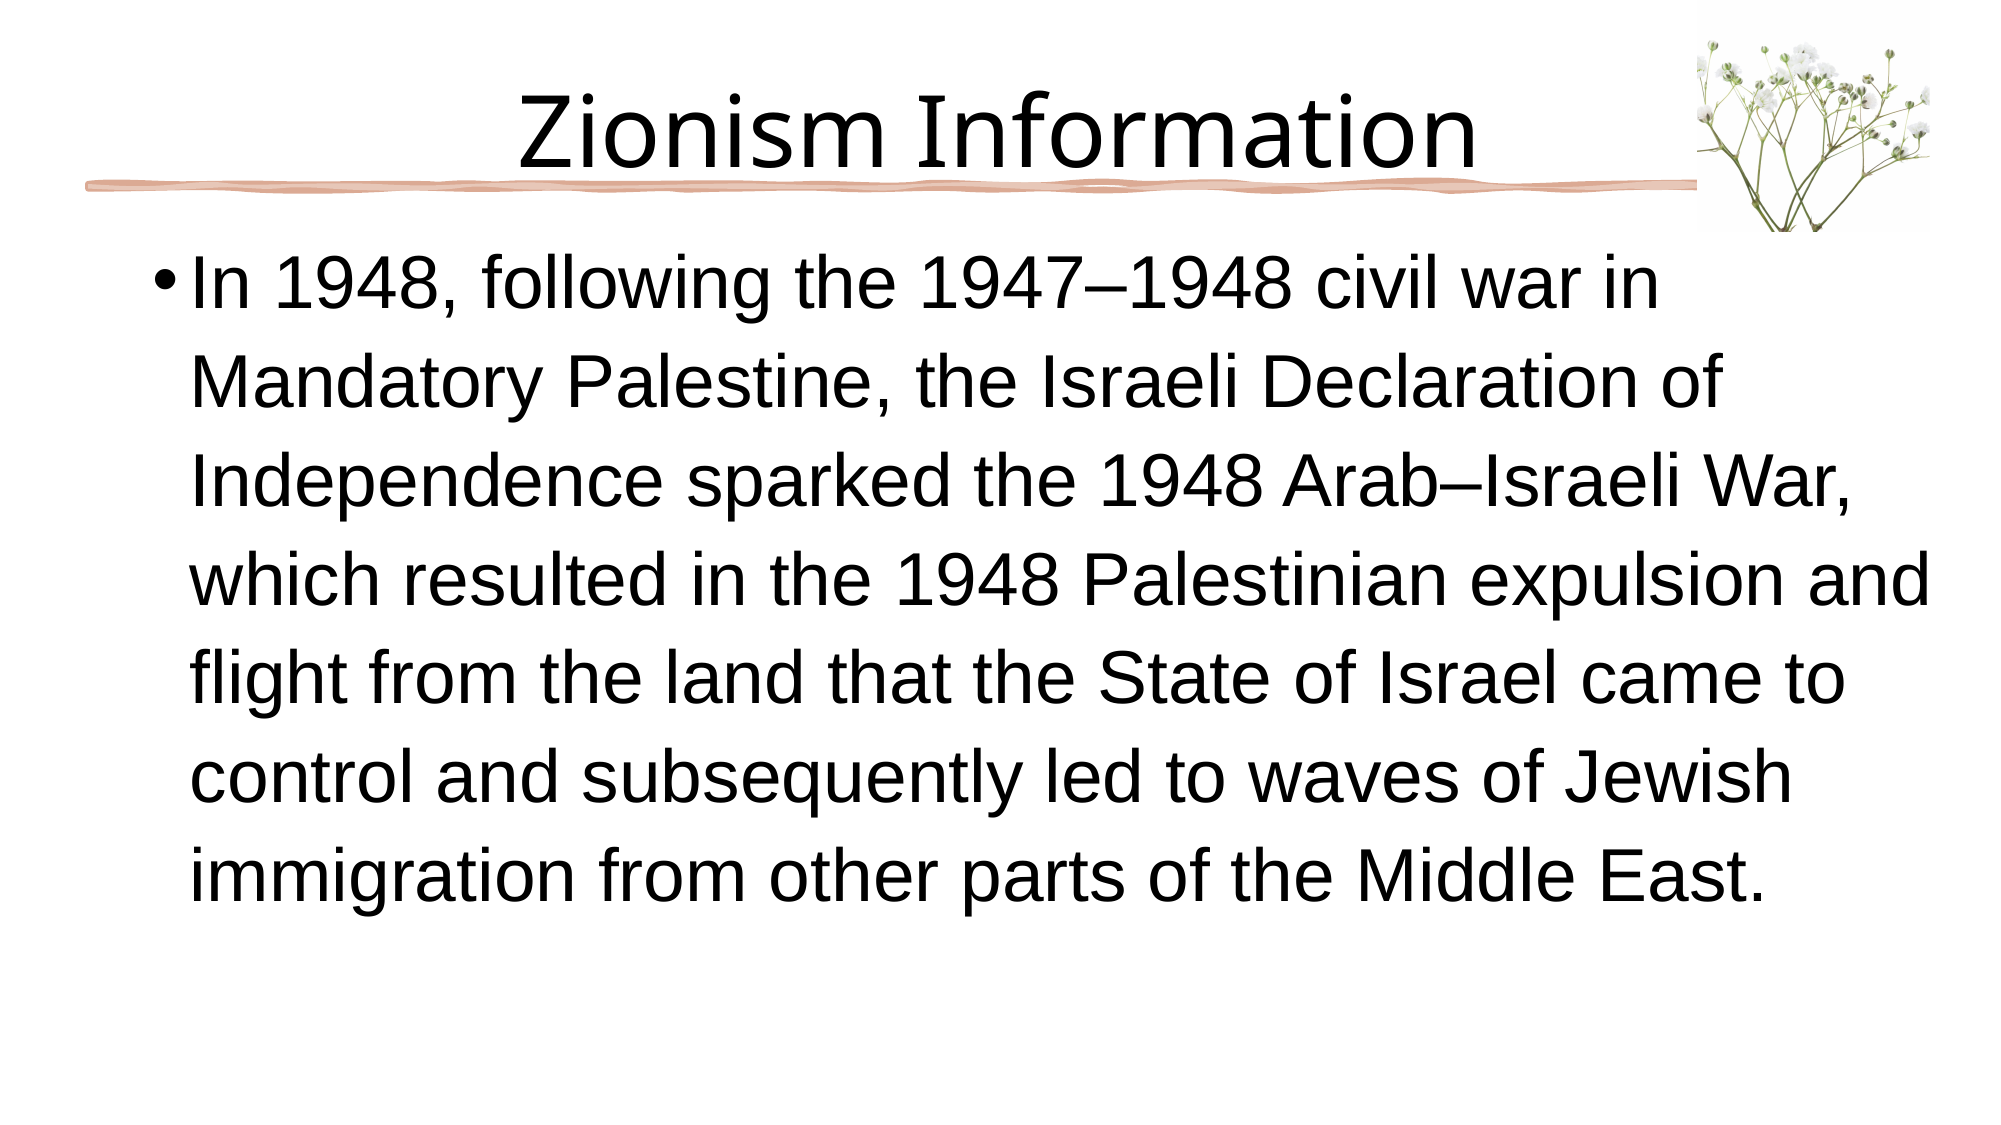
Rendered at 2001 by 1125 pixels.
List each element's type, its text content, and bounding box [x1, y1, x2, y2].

list In 1948, following the 1947–1948 civil war in Mandatory Palestine, the Israeli Declaration of Independence sparked the 1948 Arab–Israeli War, which resulted in the 1948 Palestinian expulsion and flight from the land that the State of Israel came to control and subsequently led to waves of Jewish immigration from other parts of the Middle East. [137, 216, 1962, 1014]
picture [1697, 0, 1930, 232]
title Zionism Information [137, 59, 1697, 196]
